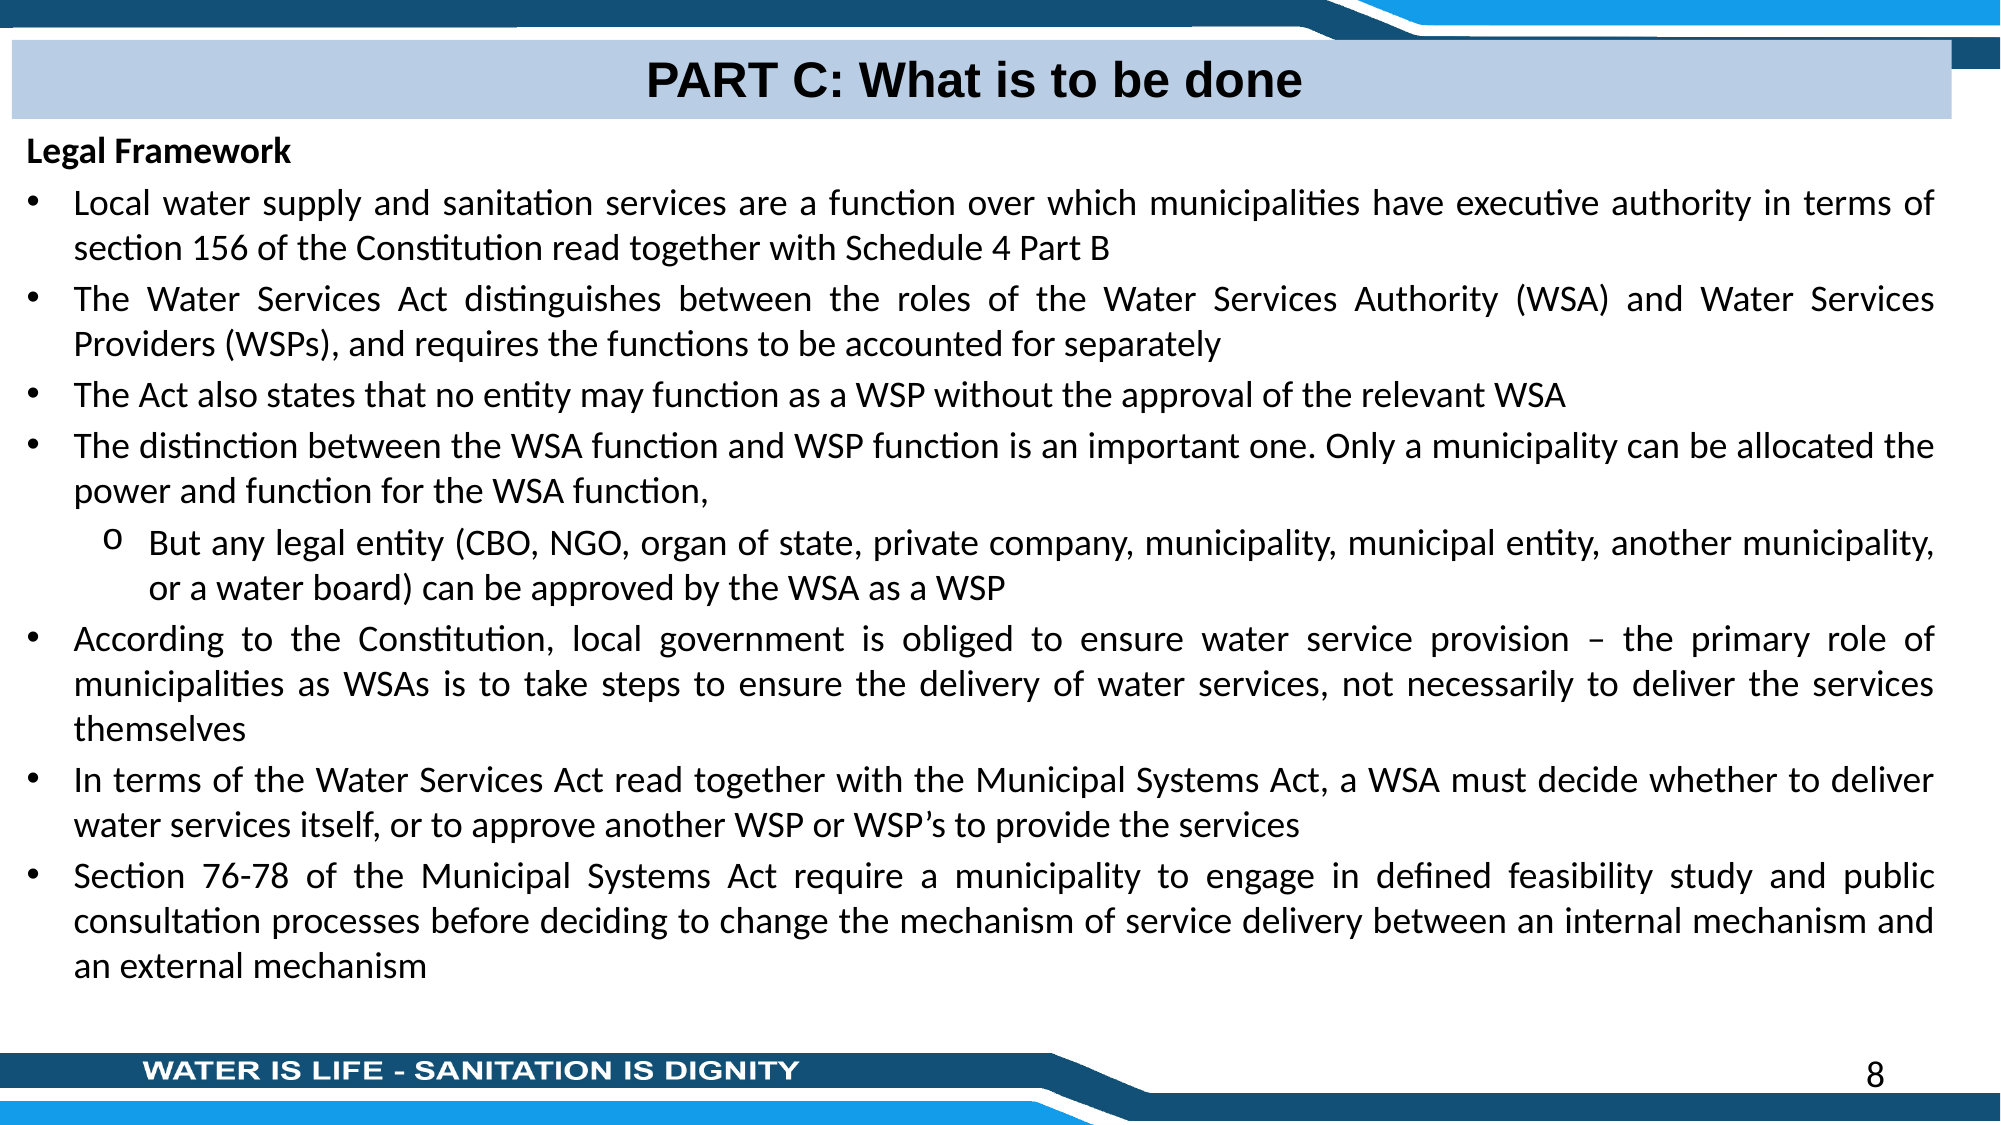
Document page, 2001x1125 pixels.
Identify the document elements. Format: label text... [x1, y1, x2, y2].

text_box Legal Framework Local water supply and sanitation services are a function over which municipalities have executive authority in terms of section 156 of the Constitution read together with Schedule 4 Part B The Water Services Act distinguishes between the roles of the Water Services Authority (WSA) and Water Services Providers (WSPs), and requires the functions to be accounted for separately The Act also states that no entity may function as a WSP without the approval of the relevant WSA The distinction between the WSA function and WSP function is an important one. Only a municipality can be allocated the power and function for the WSA function, But any legal entity (CBO, NGO, organ of state, private company, municipality, municipal entity, another municipality, or a water board) can be approved by the WSA as a WSP According to the Constitution, local government is obliged to ensure water service provision – the primary role of municipalities as WSAs is to take steps to ensure the delivery of water services, not necessarily to deliver the services themselves In terms of the Water Services Act read together with the Municipal Systems Act, a WSA must decide whether to deliver water services itself, or to approve another WSP or WSP’s to provide the services Section 76-78 of the Municipal Systems Act require a municipality to engage in defined feasibility study and public consultation processes before deciding to change the mechanism of service delivery between an internal mechanism and an external mechanism [11, 119, 1952, 1016]
text_box PART C: What is to be done [11, 39, 1952, 119]
picture [0, 0, 2001, 1125]
slide_number 8 [1433, 1042, 1900, 1103]
